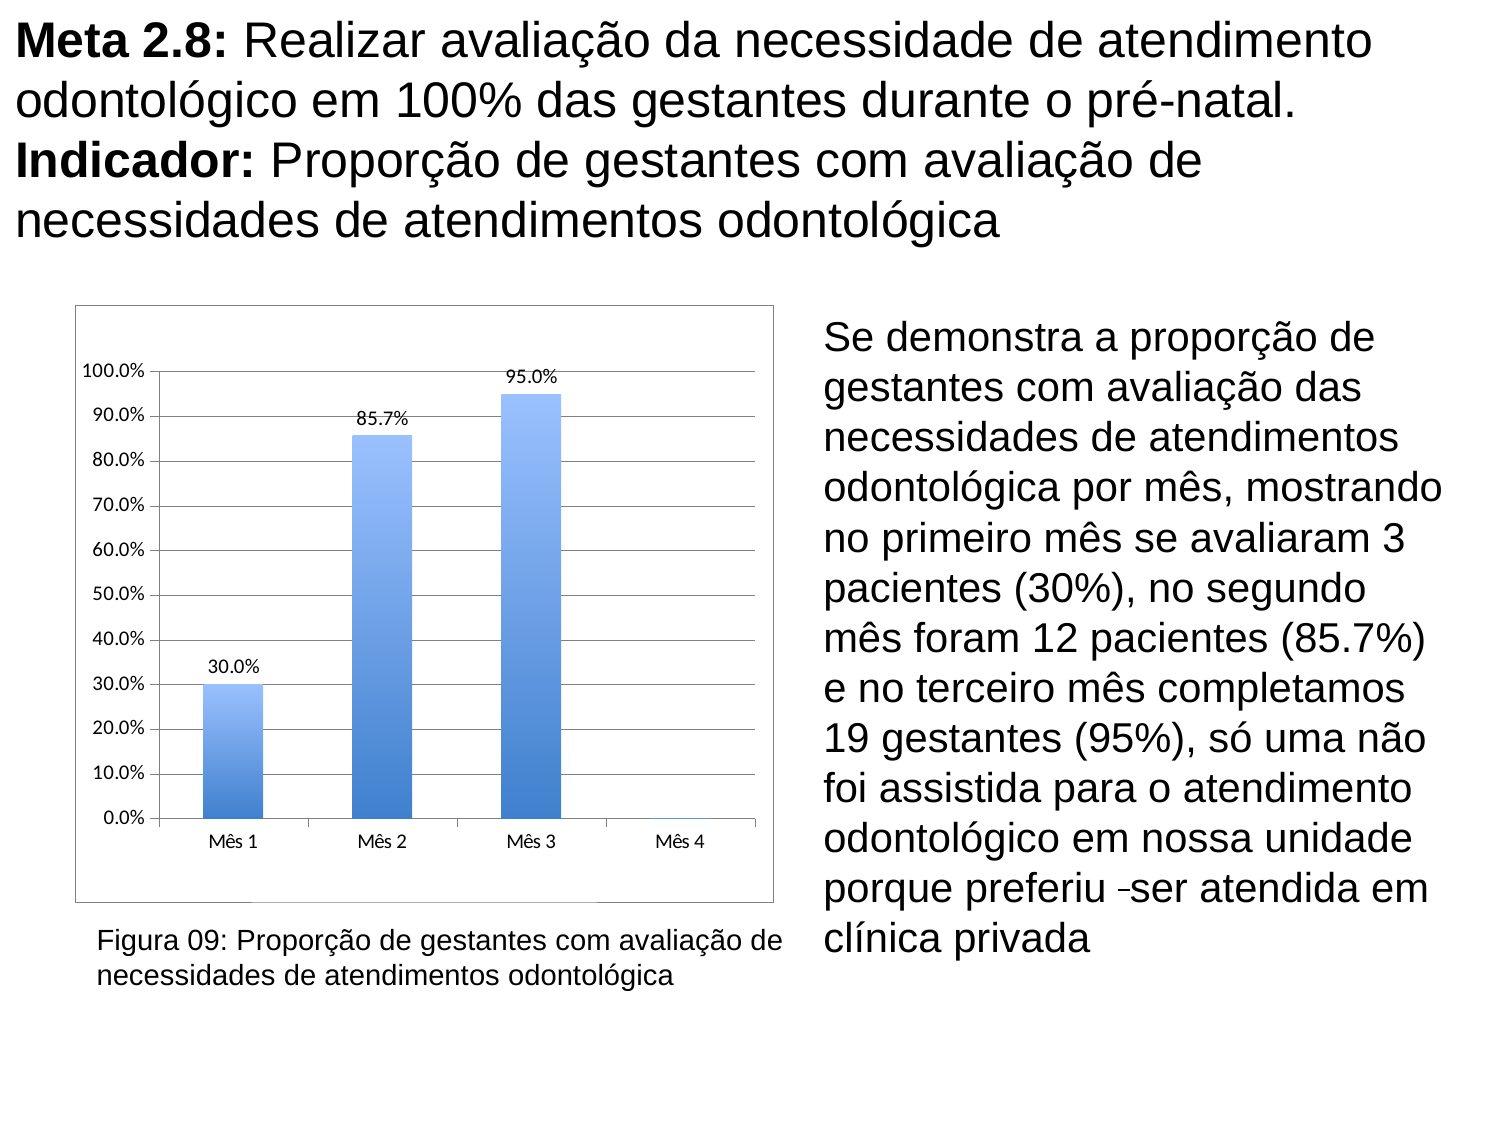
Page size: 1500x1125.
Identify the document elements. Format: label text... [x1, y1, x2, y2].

chart [74, 304, 774, 903]
text_box Figura 09: Proporção de gestantes com avaliação de necessidades de atendimentos odontológica [81, 913, 832, 999]
text_box Se demonstra a proporção de gestantes com avaliação das necessidades de atendimentos odontológica por mês, mostrando no primeiro mês se avaliaram 3 pacientes (30%), no segundo mês foram 12 pacientes (85.7%) e no terceiro mês completamos 19 gestantes (95%), só uma não foi assistida para o atendimento odontológico em nossa unidade porque preferiu ser atendida em clínica privada [808, 257, 1465, 968]
title Meta 2.8: Realizar avaliação da necessidade de atendimento odontológico em 100% das gestantes durante o pré-natal. Indicador: Proporção de gestantes com avaliação de necessidades de atendimentos odontológica [0, 0, 1500, 233]
